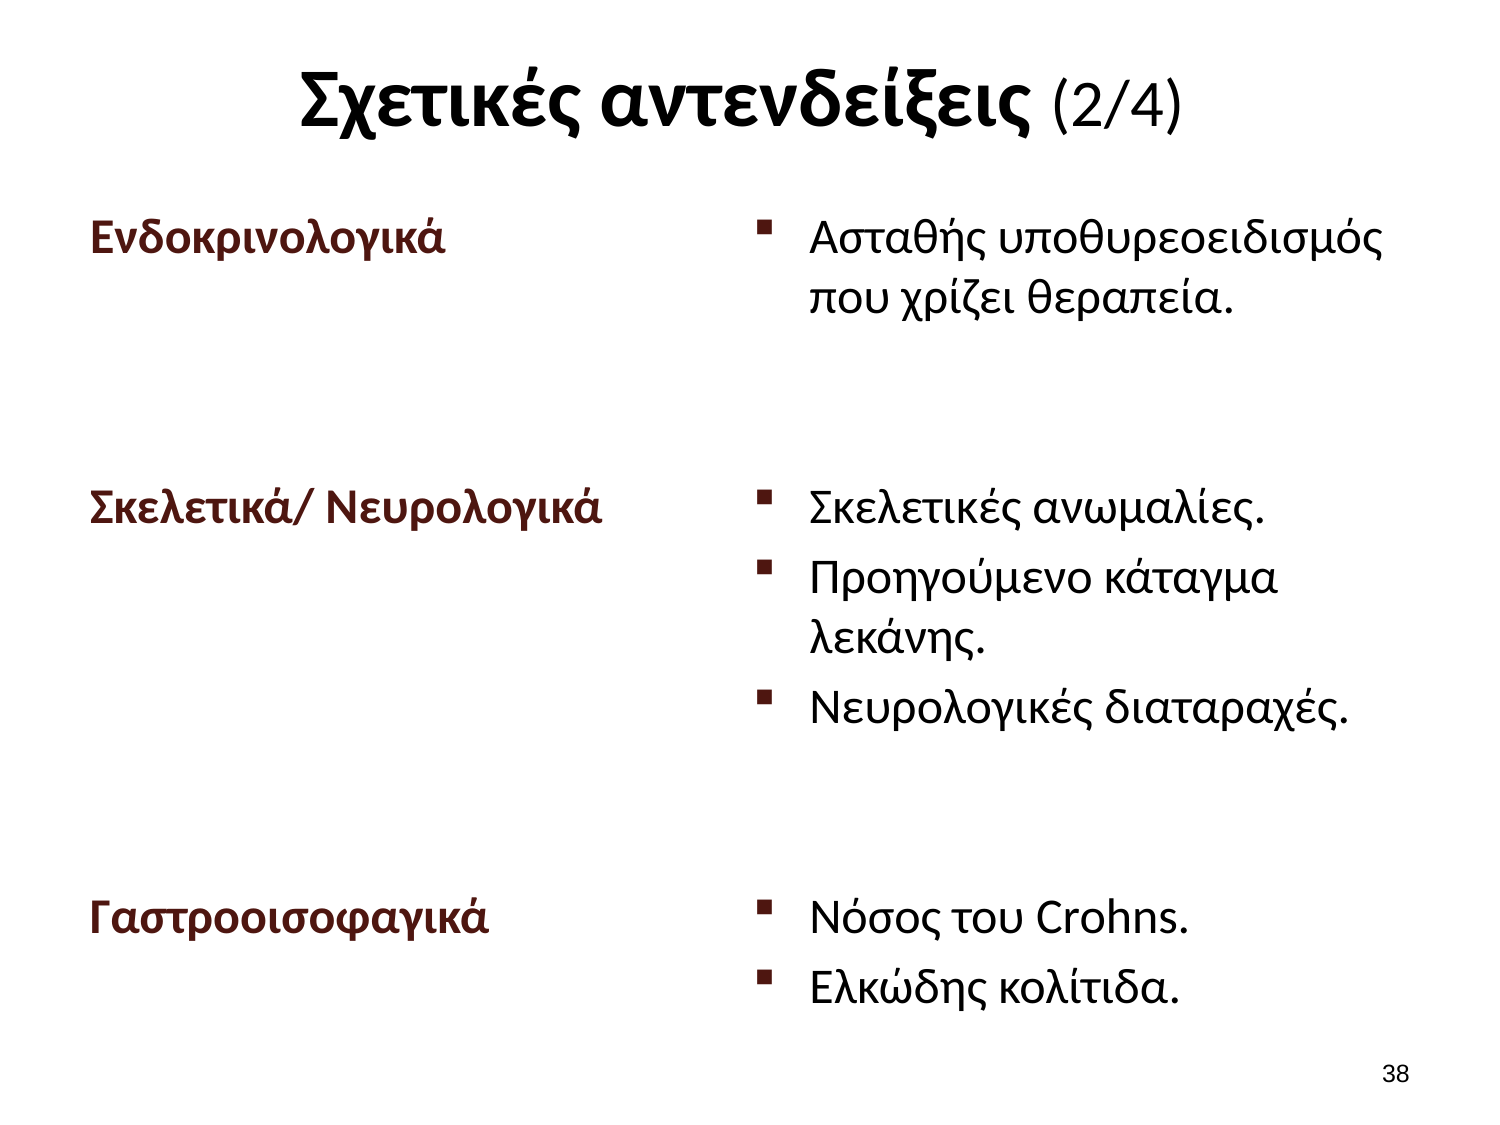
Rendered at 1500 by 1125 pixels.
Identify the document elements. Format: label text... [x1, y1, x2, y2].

slide_number 37 [1074, 1042, 1425, 1103]
list Ενδοκρινολογικά Σκελετικά/ Νευρολογικά Γαστροοισοφαγικά [75, 196, 738, 1024]
title Σχετικές αντενδείξεις (2/4) [76, 19, 1427, 169]
list Ασταθής υποθυρεοειδισμός που χρίζει θεραπεία. Σκελετικές ανωμαλίες. Προηγούμενο κάταγμα λεκάνης. Νευρολογικές διαταραχές. Νόσος του Crohns. Ελκώδης κολίτιδα. [738, 196, 1426, 1047]
